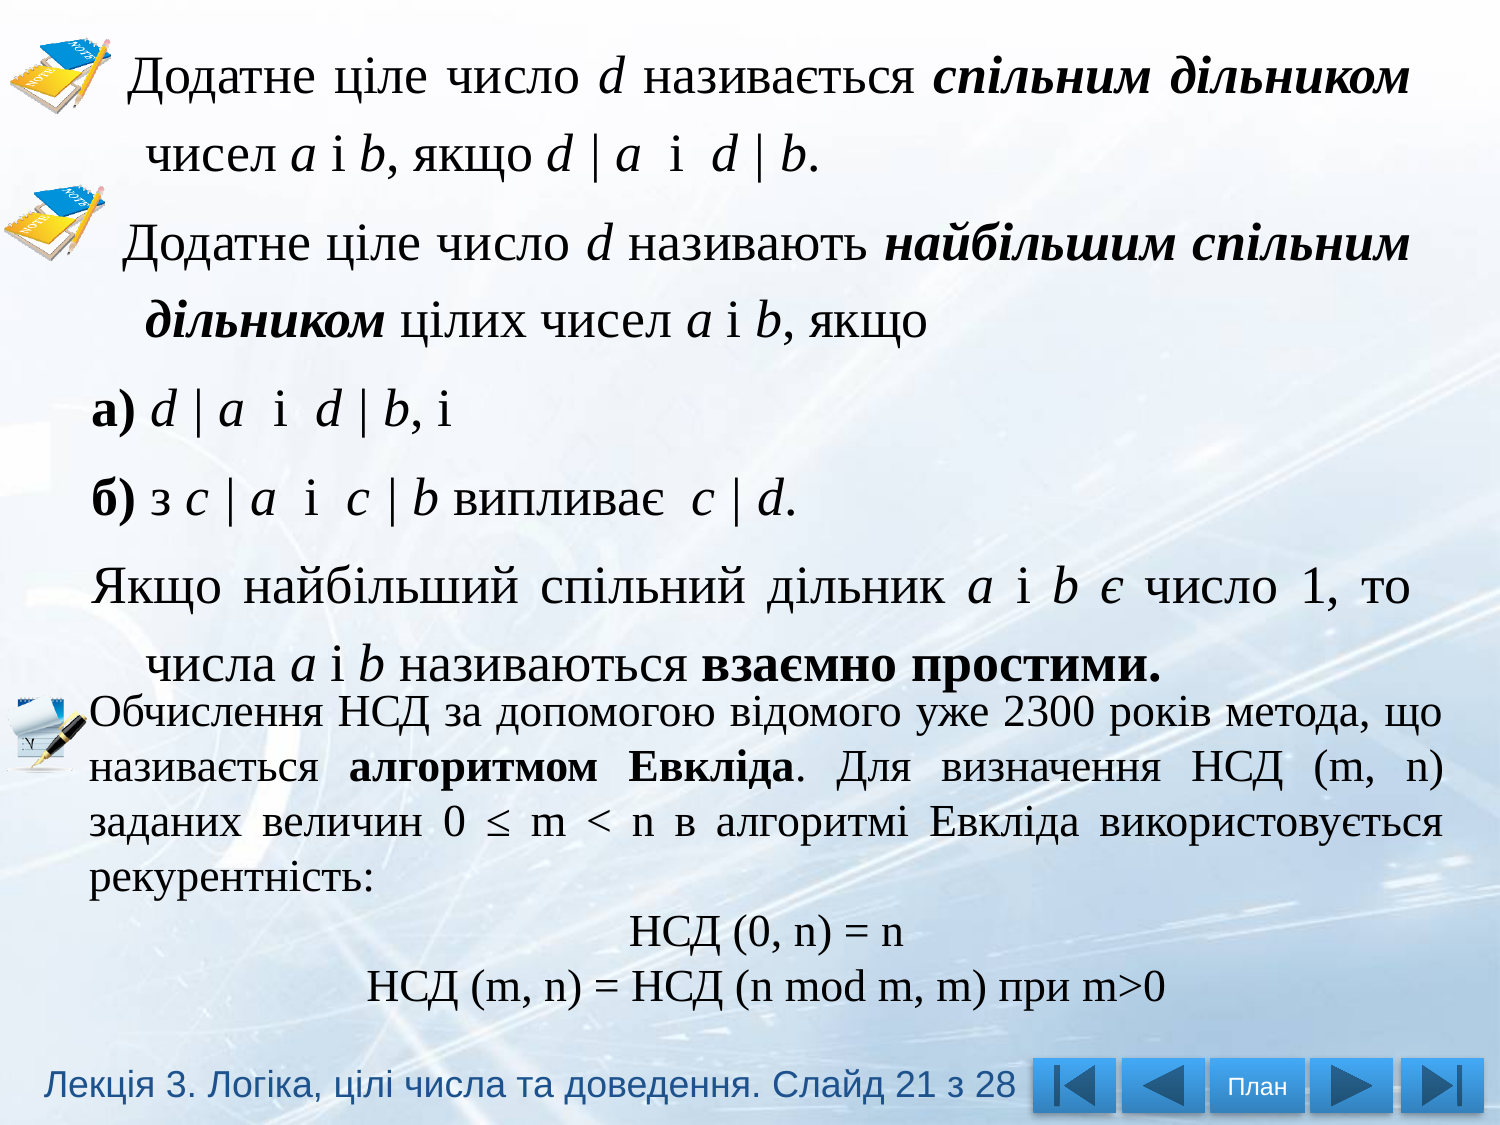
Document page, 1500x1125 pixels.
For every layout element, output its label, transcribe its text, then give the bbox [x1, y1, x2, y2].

text_box Обчислення НСД за допомогою відомого уже 2300 років метода, що називається алгоритмом Евкліда. Для визначення НСД (m, n) заданих величин 0 ≤ m < n в алгоритмі Евкліда використовується рекурентність: НСД (0, n) = n НСД (m, n) = НСД (n mod m, m) при m>0 [74, 673, 1459, 1019]
list Додатне ціле число d називається спільним дільником чисел а і b, якщо d | a і d | b. Додатне ціле число d називають найбільшим спільним дільником цілих чисел а і b, якщо а) d | а і d | b, і б) з с | а і с | b випливає с | d. Якщо найбільший спільний дільник а і b є число 1, то числа а і b називаються взаємно простими. [76, 19, 1427, 673]
picture [0, 0, 1500, 1125]
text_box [1033, 1058, 1484, 1114]
text_box Лекція 3. Логіка, цілі числа та доведення. Слайд 21 з 28 [28, 1052, 1033, 1113]
